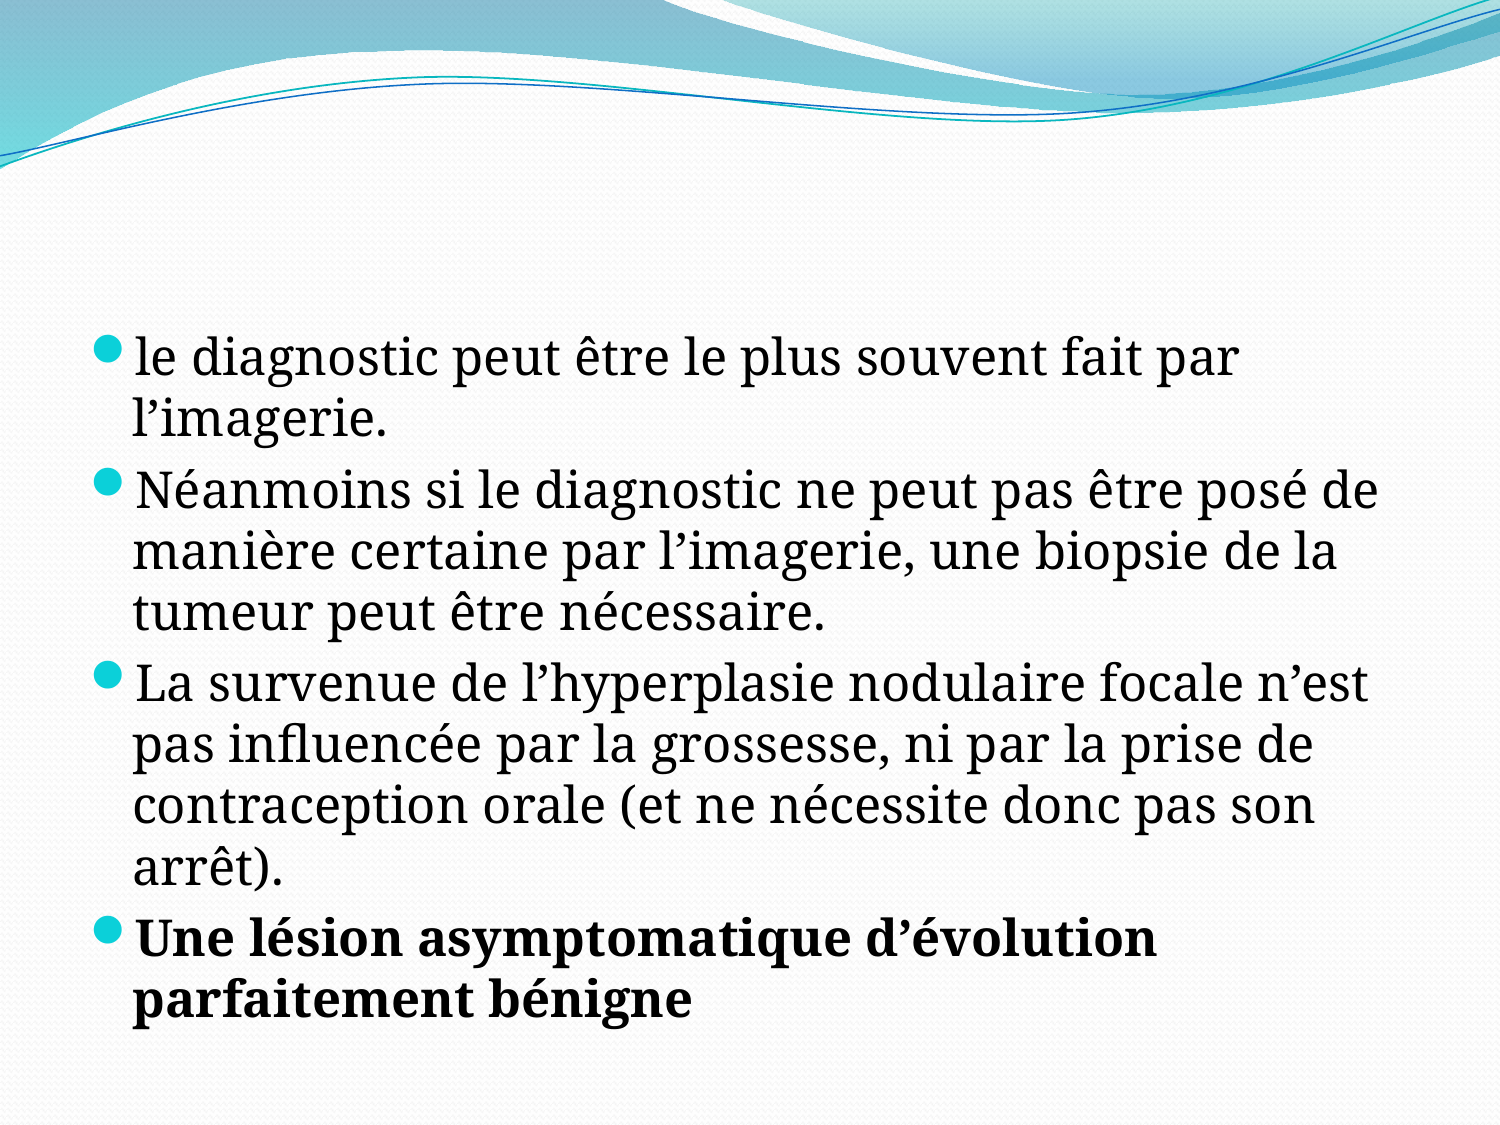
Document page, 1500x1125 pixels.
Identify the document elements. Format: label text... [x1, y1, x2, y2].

list le diagnostic peut être le plus souvent fait par l’imagerie. Néanmoins si le diagnostic ne peut pas être posé de manière certaine par l’imagerie, une biopsie de la tumeur peut être nécessaire. La survenue de l’hyperplasie nodulaire focale n’est pas influencée par la grossesse, ni par la prise de contraception orale (et ne nécessite donc pas son arrêt). Une lésion asymptomatique d’évolution parfaitement bénigne [75, 317, 1454, 1038]
